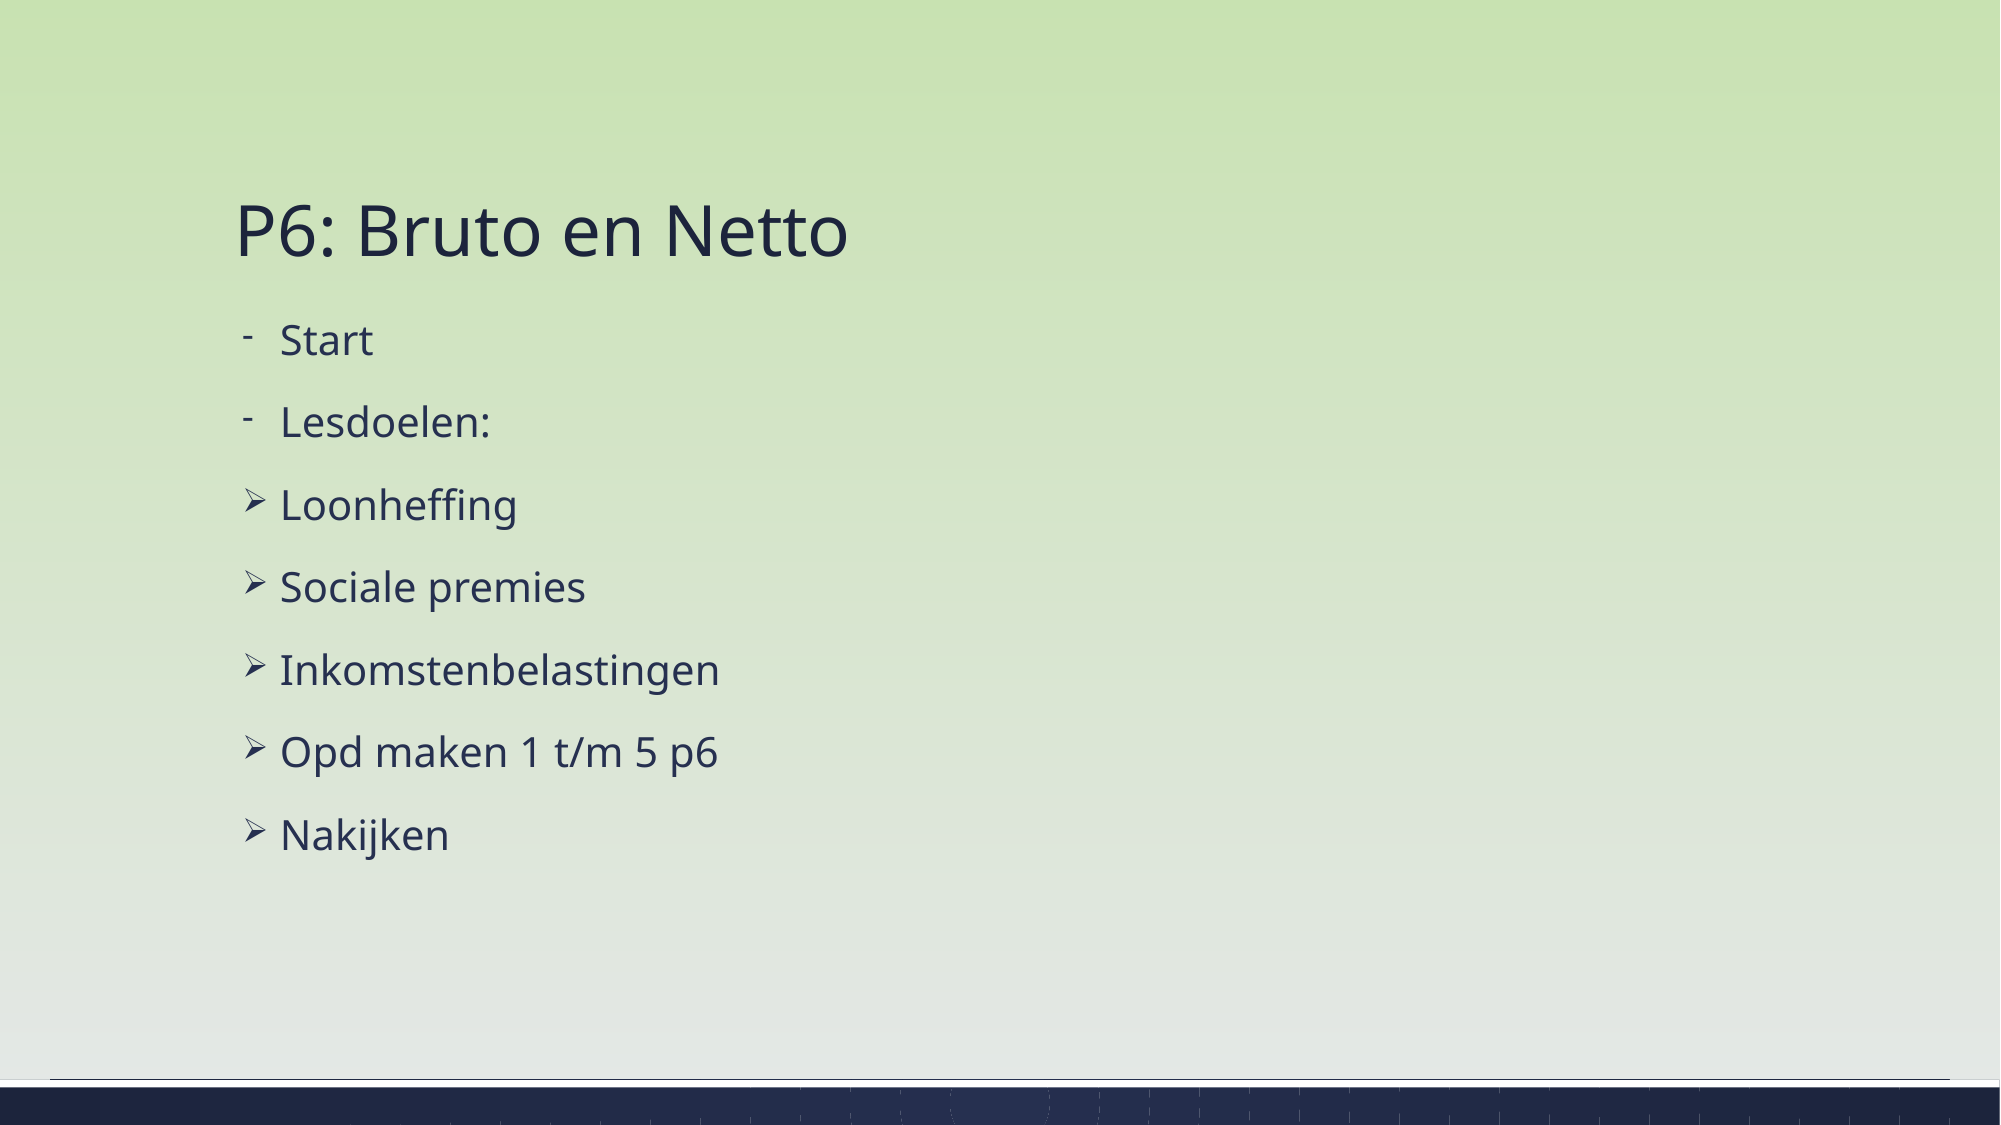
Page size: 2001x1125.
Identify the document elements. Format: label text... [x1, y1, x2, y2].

title P6: Bruto en Netto [219, 76, 1780, 279]
list Start Lesdoelen: Loonheffing Sociale premies Inkomstenbelastingen Opd maken 1 t/m 5 p6 Nakijken [219, 311, 1780, 990]
